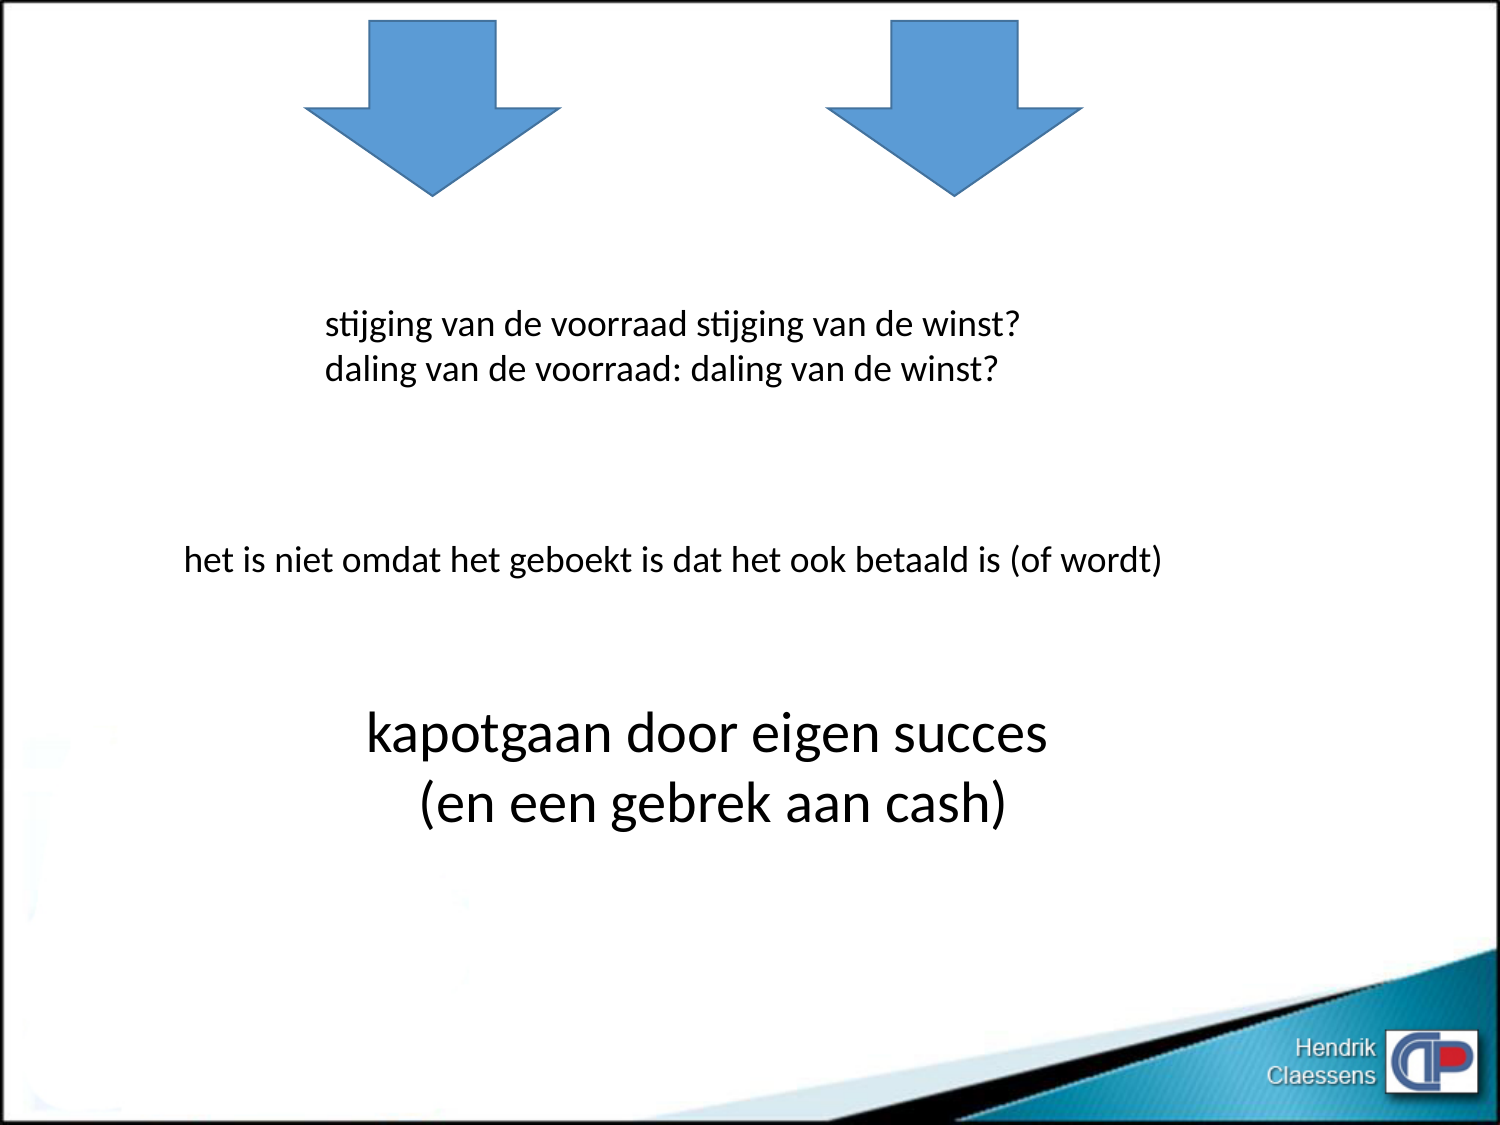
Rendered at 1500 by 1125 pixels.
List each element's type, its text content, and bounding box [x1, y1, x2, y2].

text_box het is niet omdat het geboekt is dat het ook betaald is (of wordt) [168, 528, 1179, 588]
text_box stijging van de voorraad stijging van de winst? daling van de voorraad: daling van de winst? [310, 291, 1038, 397]
text_box kapotgaan door eigen succes (en een gebrek aan cash) [351, 686, 1077, 842]
picture [0, 0, 1500, 1125]
text_box [303, 19, 563, 198]
text_box [824, 19, 1085, 198]
